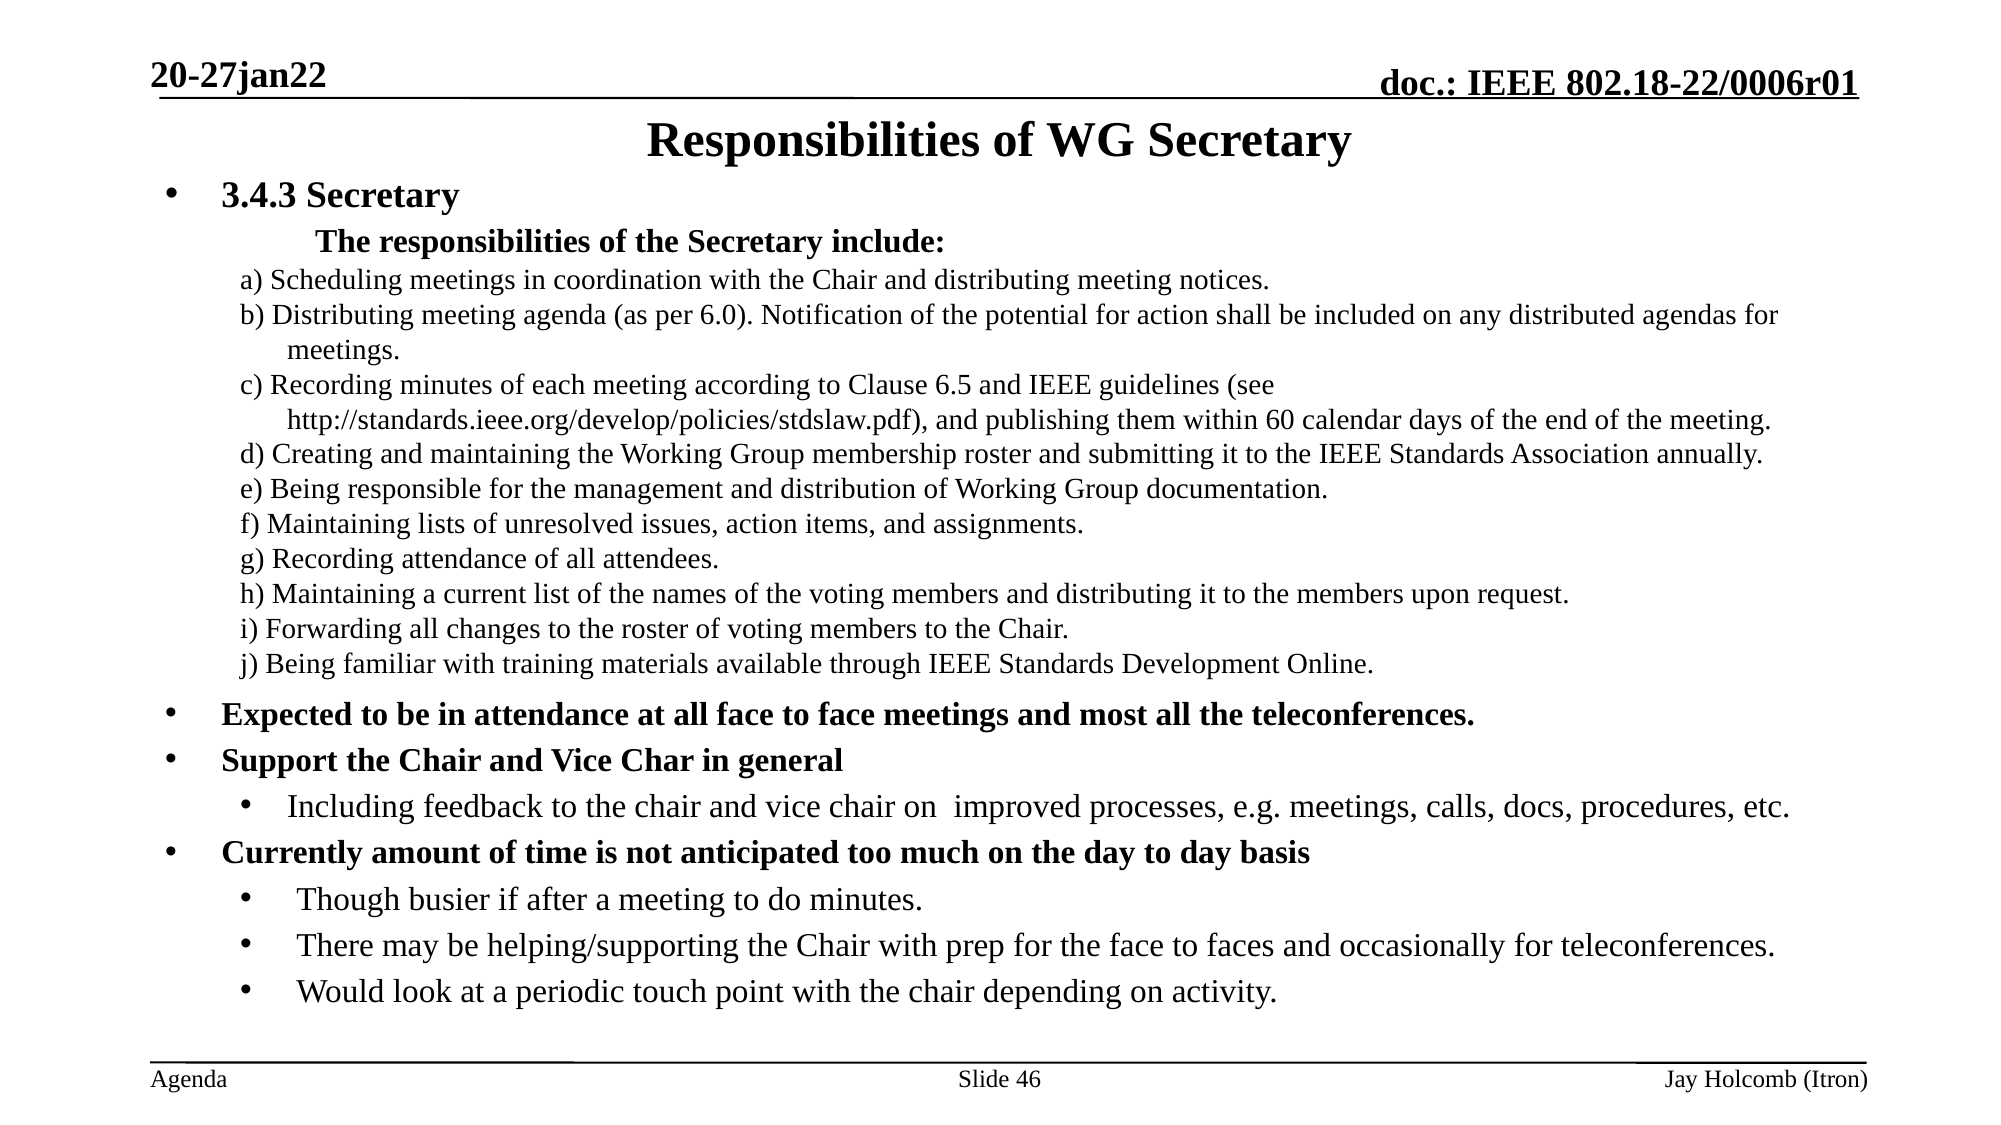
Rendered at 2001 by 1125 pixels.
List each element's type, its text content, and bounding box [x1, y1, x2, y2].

list 3.4.3 Secretary The responsibilities of the Secretary include: a) Scheduling meetings in coordination with the Chair and distributing meeting notices. b) Distributing meeting agenda (as per 6.0). Notification of the potential for action shall be included on any distributed agendas for meetings. c) Recording minutes of each meeting according to Clause 6.5 and IEEE guidelines (see http://standards.ieee.org/develop/policies/stdslaw.pdf), and publishing them within 60 calendar days of the end of the meeting. d) Creating and maintaining the Working Group membership roster and submitting it to the IEEE Standards Association annually. e) Being responsible for the management and distribution of Working Group documentation. f) Maintaining lists of unresolved issues, action items, and assignments. g) Recording attendance of all attendees. h) Maintaining a current list of the names of the voting members and distributing it to the members upon request. i) Forwarding all changes to the roster of voting members to the Chair. j) Being familiar with training materials available through IEEE Standards Development Online. Expected to be in attendance at all face to face meetings and most all the teleconferences. Support the Chair and Vice Char in general Including feedback to the chair and vice chair on improved processes, e.g. meetings, calls, docs, procedures, etc. Currently amount of time is not anticipated too much on the day to day basis Though busier if after a meeting to do minutes. There may be helping/supporting the Chair with prep for the face to faces and occasionally for teleconferences. Would look at a periodic touch point with the chair depending on activity. [149, 162, 1869, 954]
footer Jay Holcomb (Itron) [1171, 1061, 1869, 1093]
title Responsibilities of WG Secretary [362, 94, 1638, 162]
slide_number Slide 46 [933, 1061, 1067, 1123]
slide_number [149, 49, 651, 95]
